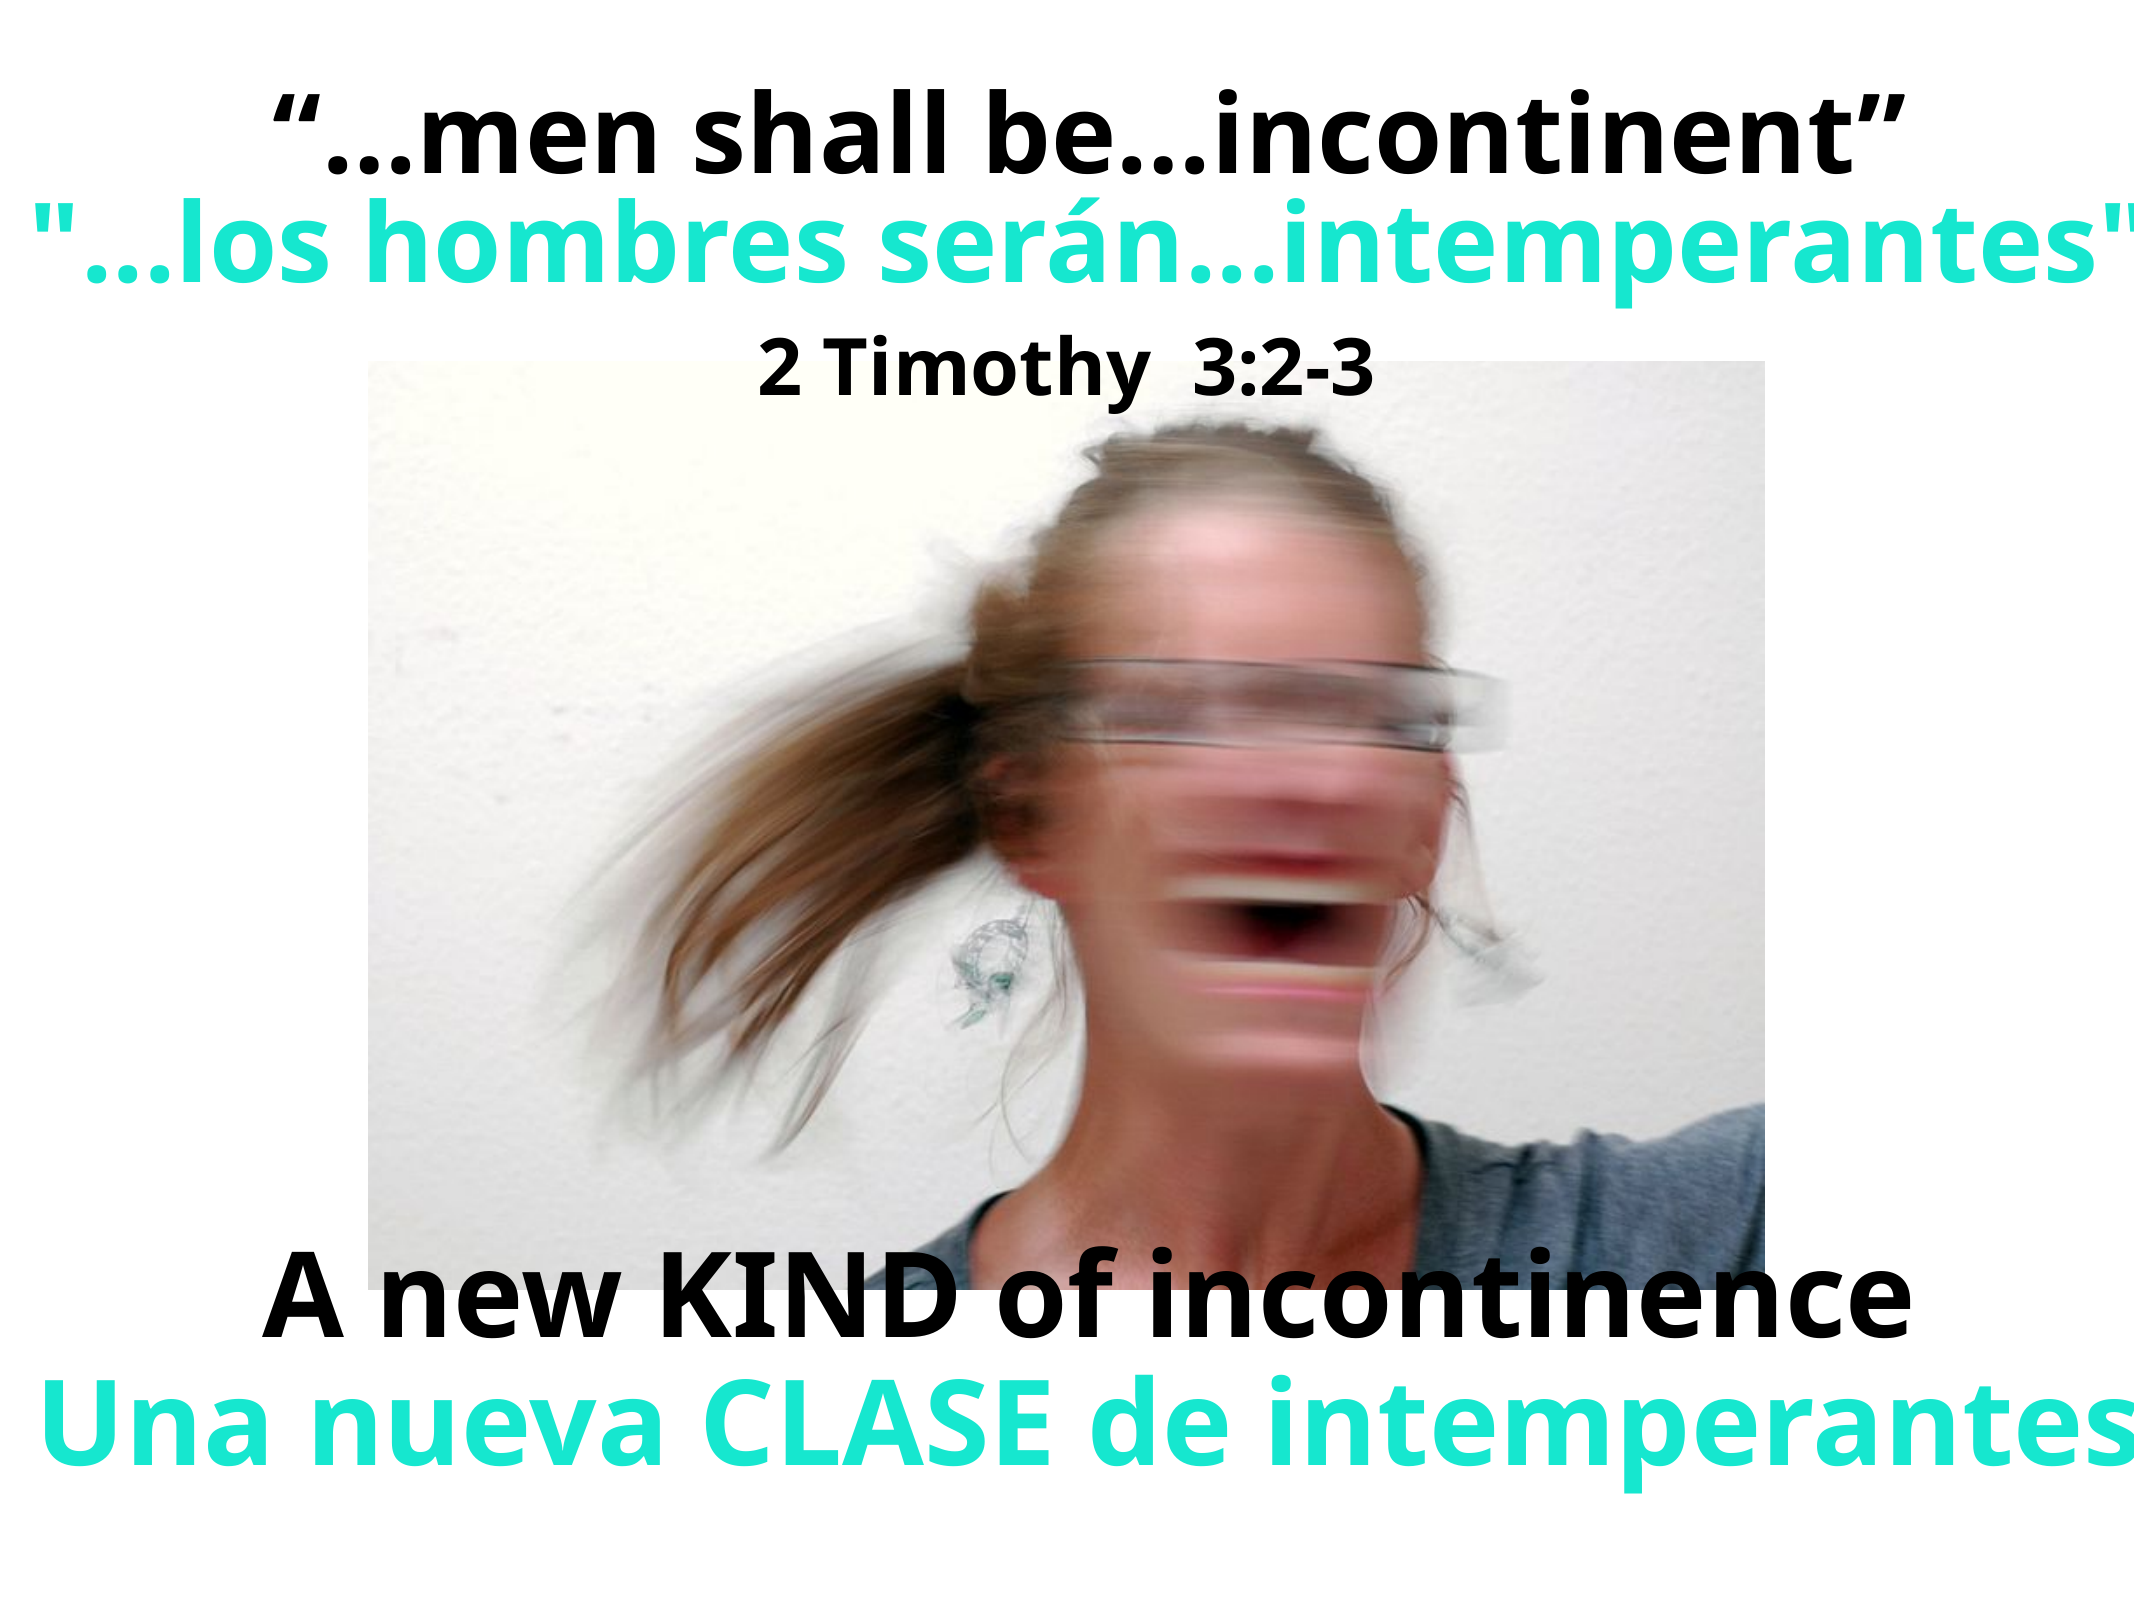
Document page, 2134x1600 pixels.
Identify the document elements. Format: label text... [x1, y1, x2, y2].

picture [368, 361, 1765, 1291]
text_box “…men shall be…incontinent” [264, 54, 1916, 163]
text_box Una nueva CLASE de intemperantes [27, 1338, 2134, 1498]
text_box 2 Timothy 3:2-3 [748, 313, 1385, 361]
text_box "...los hombres serán...intemperantes" [20, 163, 2134, 313]
text_box A new KIND of incontinence [254, 1210, 1926, 1338]
